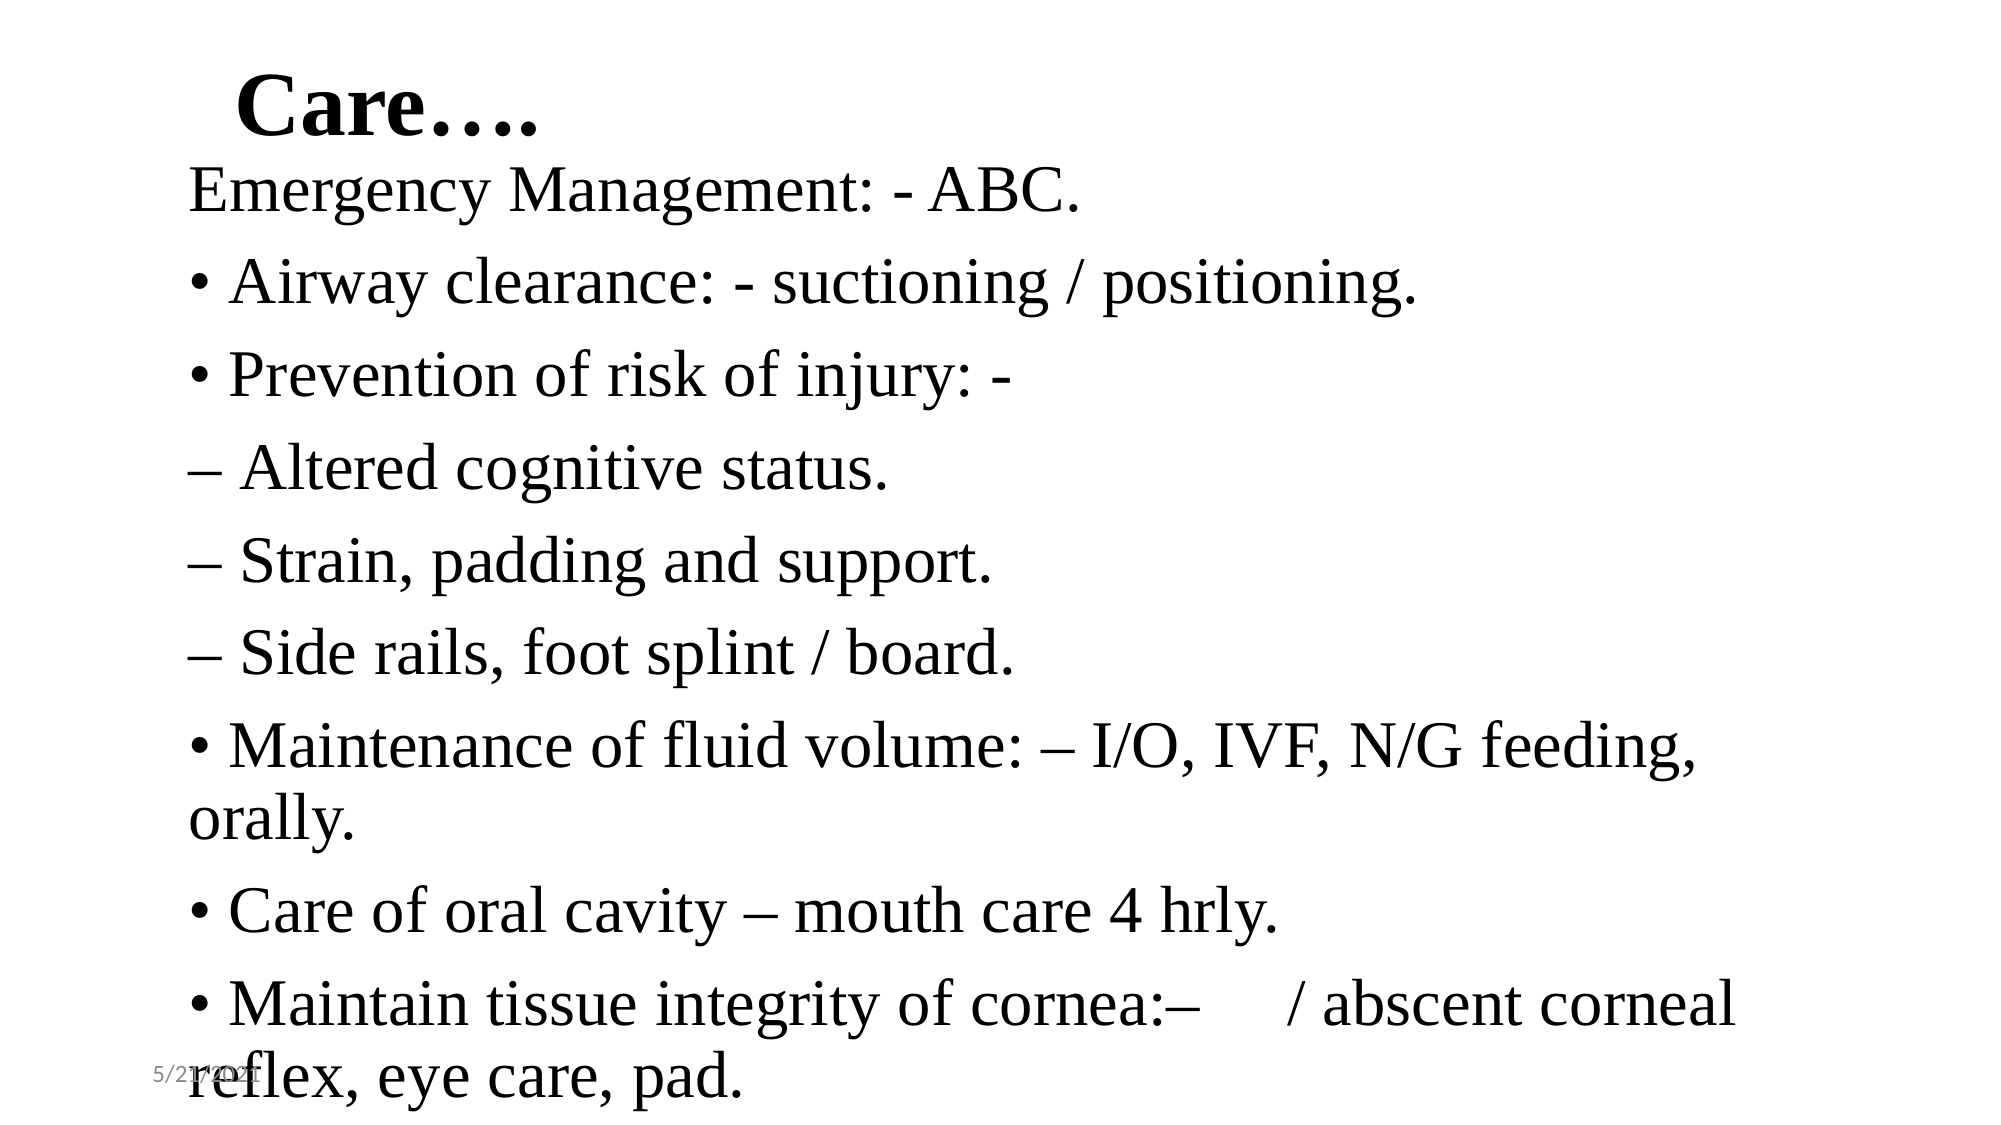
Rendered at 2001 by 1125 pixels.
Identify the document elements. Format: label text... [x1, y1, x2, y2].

list Emergency Management: - ABC. • Airway clearance: - suctioning / positioning. • Prevention of risk of injury: - – Altered cognitive status. – Strain, padding and support. – Side rails, foot splint / board. • Maintenance of fluid volume: – I/O, IVF, N/G feeding, orally. • Care of oral cavity – mouth care 4 hrly. • Maintain tissue integrity of cornea:–  / abscent corneal reflex, eye care, pad. [173, 145, 1863, 1110]
footer [662, 1042, 1338, 1103]
title Care…. [219, 0, 1945, 214]
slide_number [137, 1042, 588, 1103]
